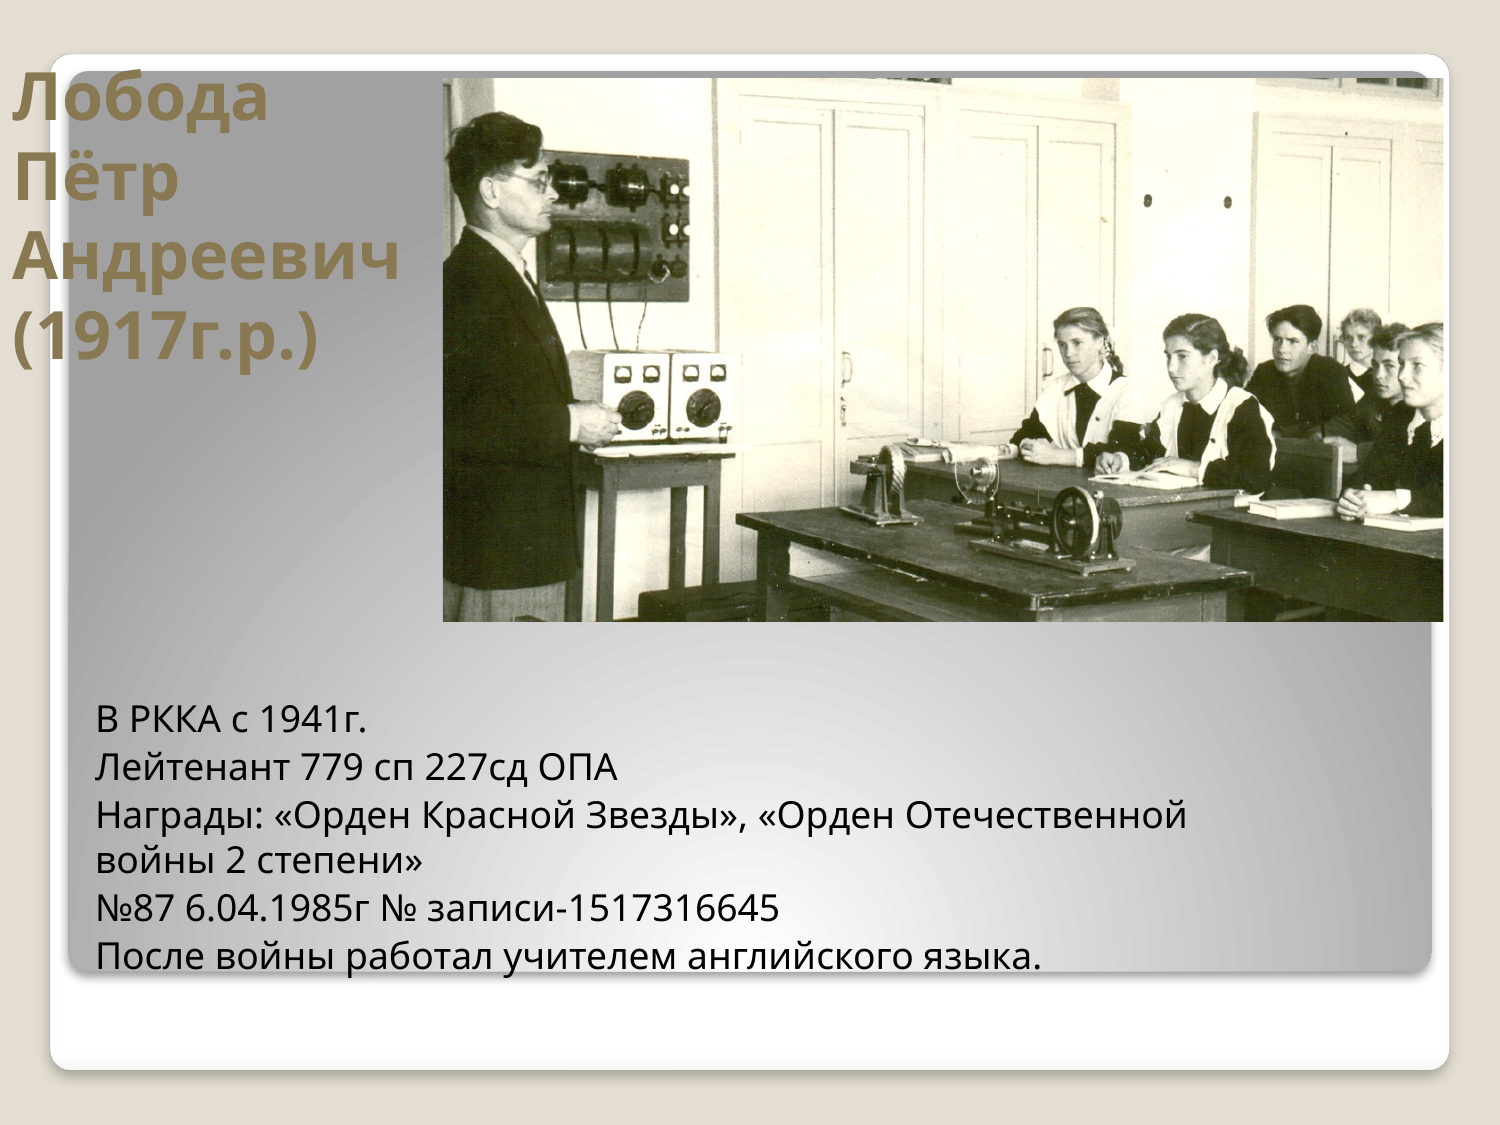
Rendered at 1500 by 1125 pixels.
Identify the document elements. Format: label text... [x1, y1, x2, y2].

title Лобода Пётр Андреевич (1917г.р.) [0, 208, 435, 381]
list В РККА с 1941г. Лейтенант 779 сп 227сд ОПА Награды: «Орден Красной Звезды», «Орден Отечественной войны 2 степени» №87 6.04.1985г № записи-1517316645 После войны работал учителем английского языка. [64, 680, 1258, 989]
picture [442, 77, 1444, 622]
